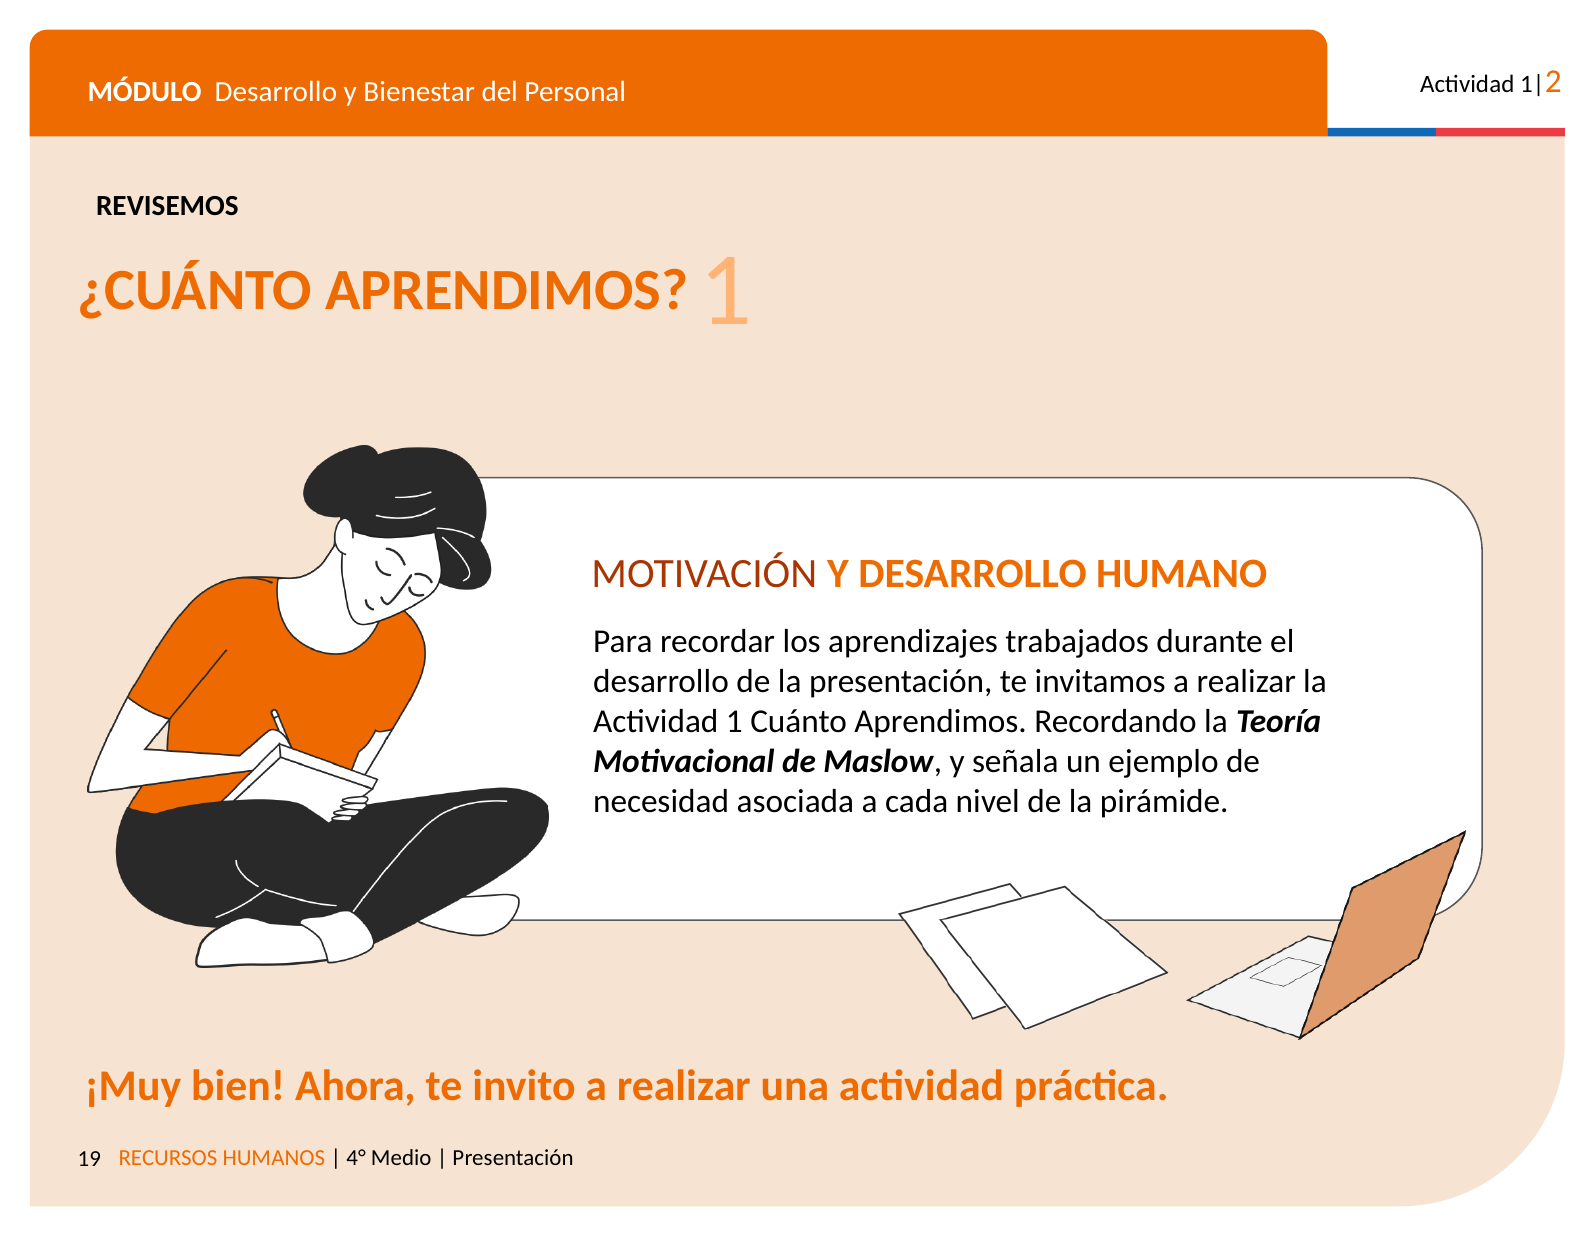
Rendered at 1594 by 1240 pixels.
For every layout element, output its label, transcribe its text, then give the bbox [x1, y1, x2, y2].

picture [897, 883, 1170, 1030]
text_box 1 [684, 219, 762, 363]
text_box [553, 477, 1483, 921]
text_box REVISEMOS [80, 171, 852, 237]
text_box ¡Muy bien! Ahora, te invito a realizar una actividad práctica. [77, 1049, 1200, 1117]
text_box ¿CUÁNTO APRENDIMOS? [62, 250, 684, 336]
picture [86, 445, 549, 968]
slide_number 19 [60, 1128, 117, 1240]
picture [1185, 830, 1466, 1040]
